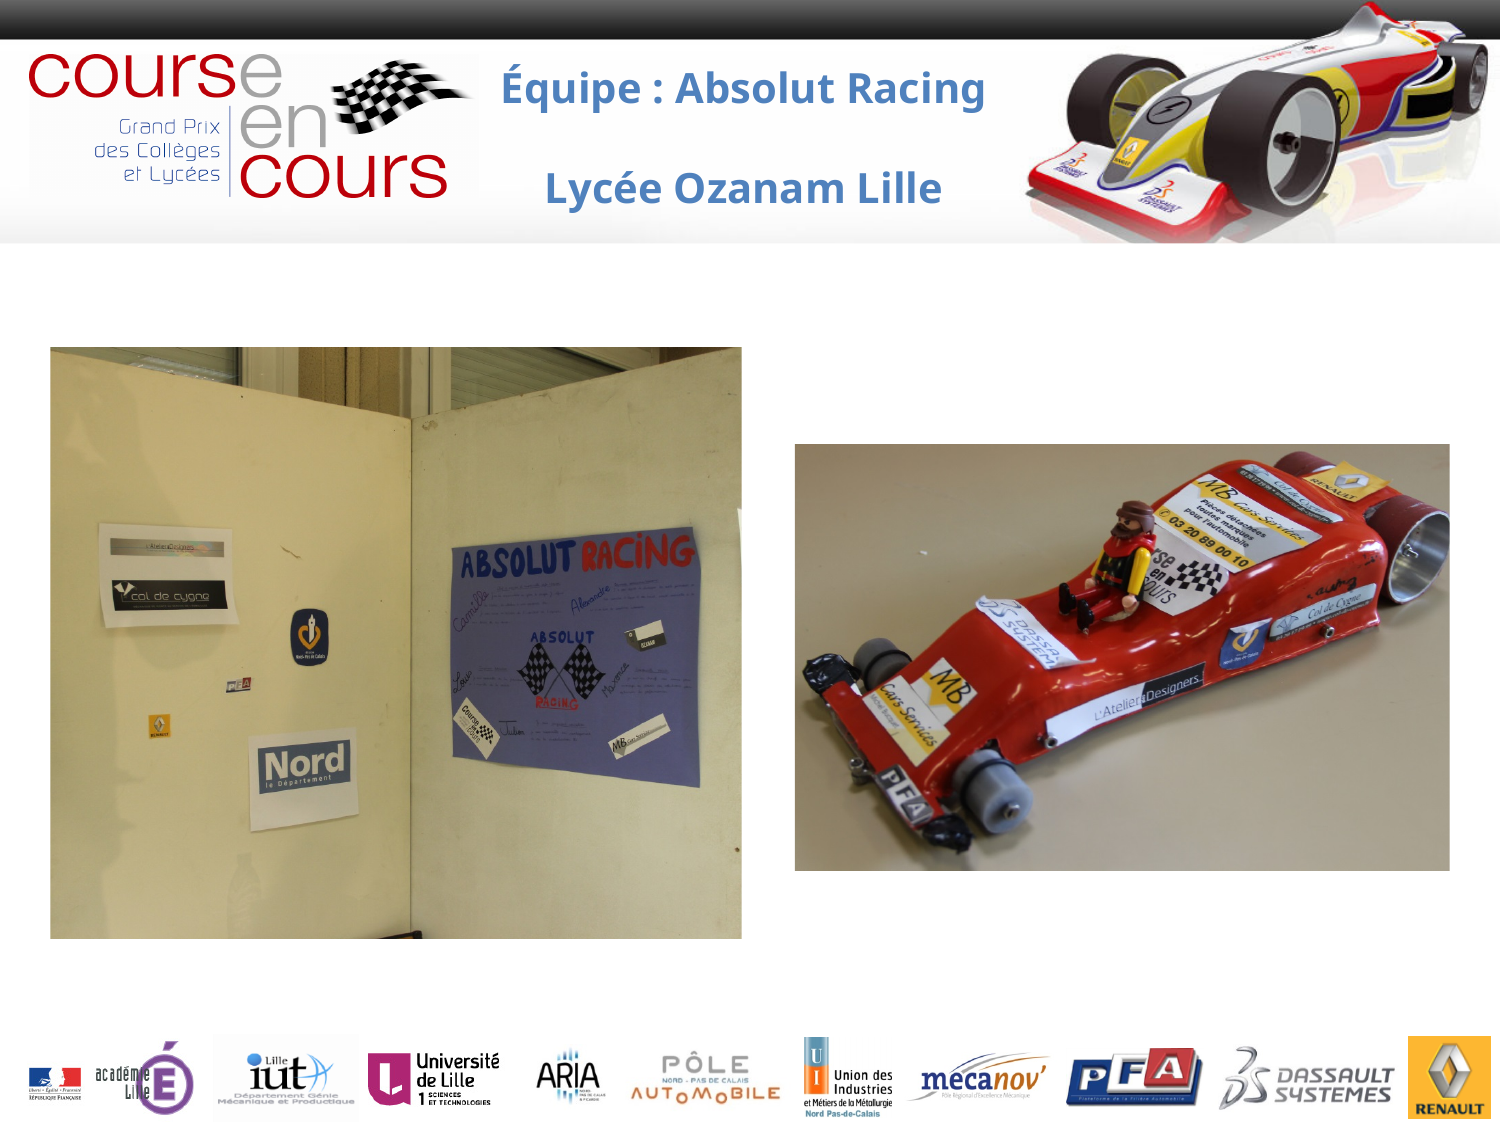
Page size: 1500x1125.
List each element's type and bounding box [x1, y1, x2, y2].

picture [1066, 1048, 1204, 1107]
picture [900, 1042, 1057, 1113]
picture [8, 1030, 204, 1125]
picture [531, 1044, 606, 1112]
picture [794, 444, 1450, 871]
picture [212, 1033, 359, 1122]
text_box [0, 0, 1500, 351]
picture [804, 1037, 892, 1118]
picture [50, 347, 742, 939]
picture [367, 1041, 522, 1114]
picture [1408, 1036, 1492, 1120]
picture [1212, 1037, 1399, 1118]
picture [615, 1044, 796, 1112]
